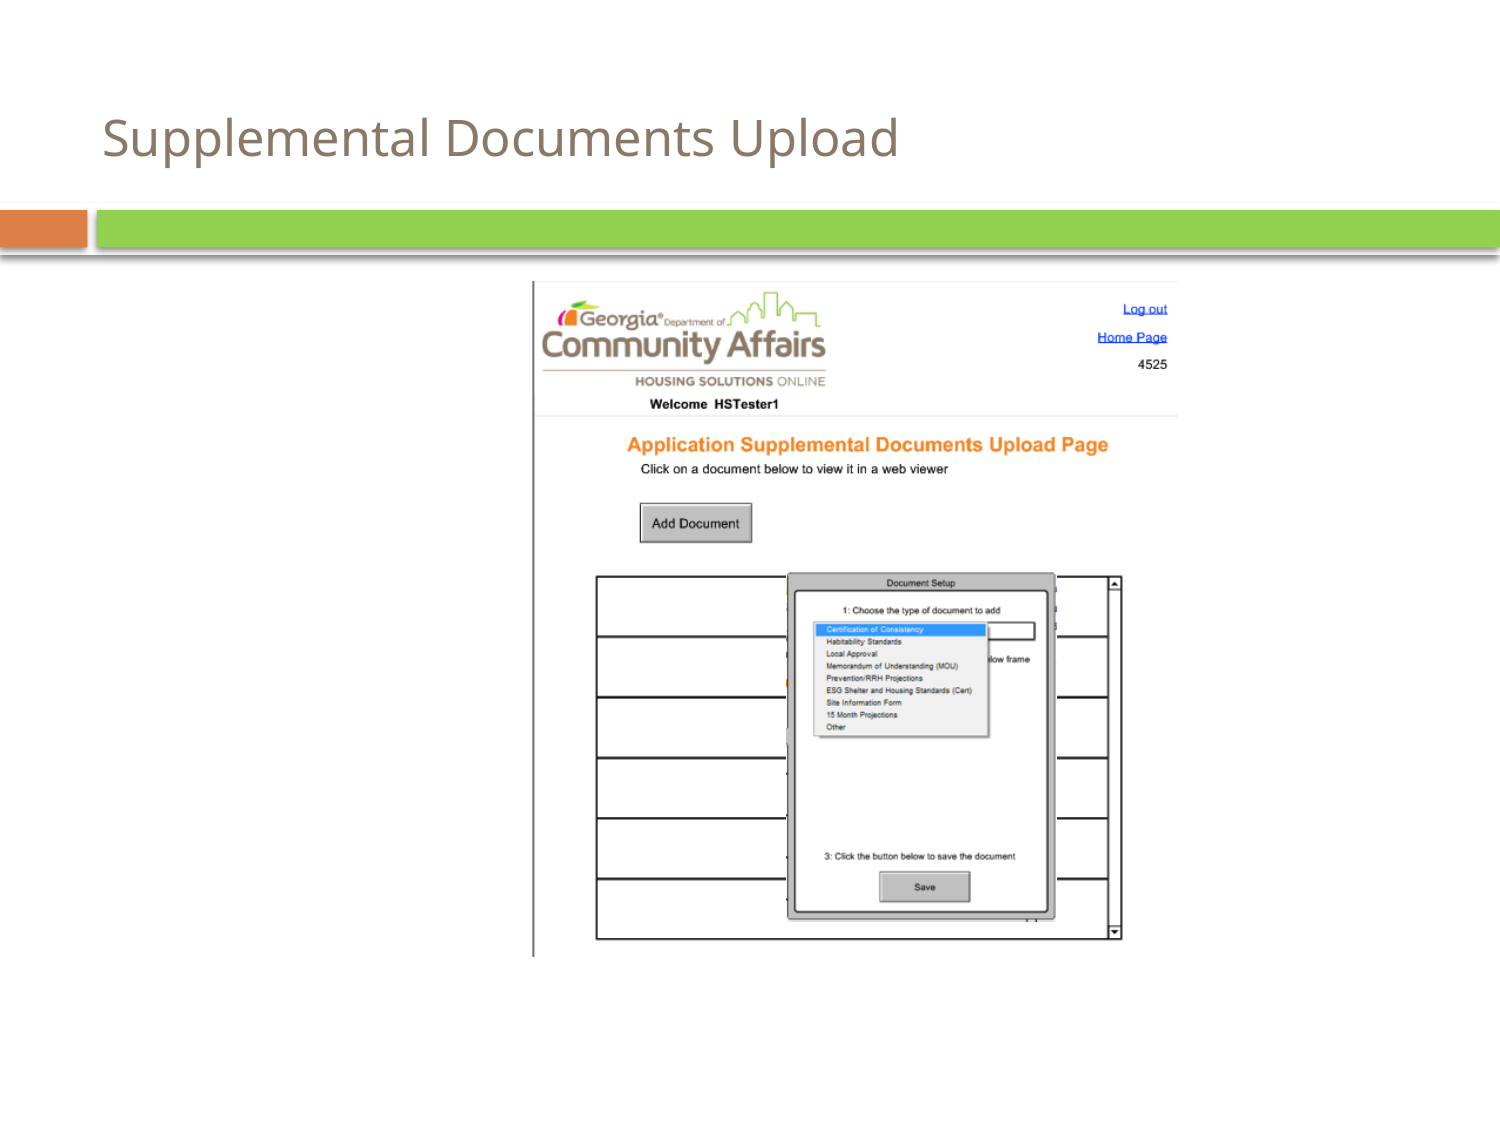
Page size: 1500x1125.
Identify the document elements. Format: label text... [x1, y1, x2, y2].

picture [531, 280, 1179, 957]
title Supplemental Documents Upload [87, 97, 1382, 175]
